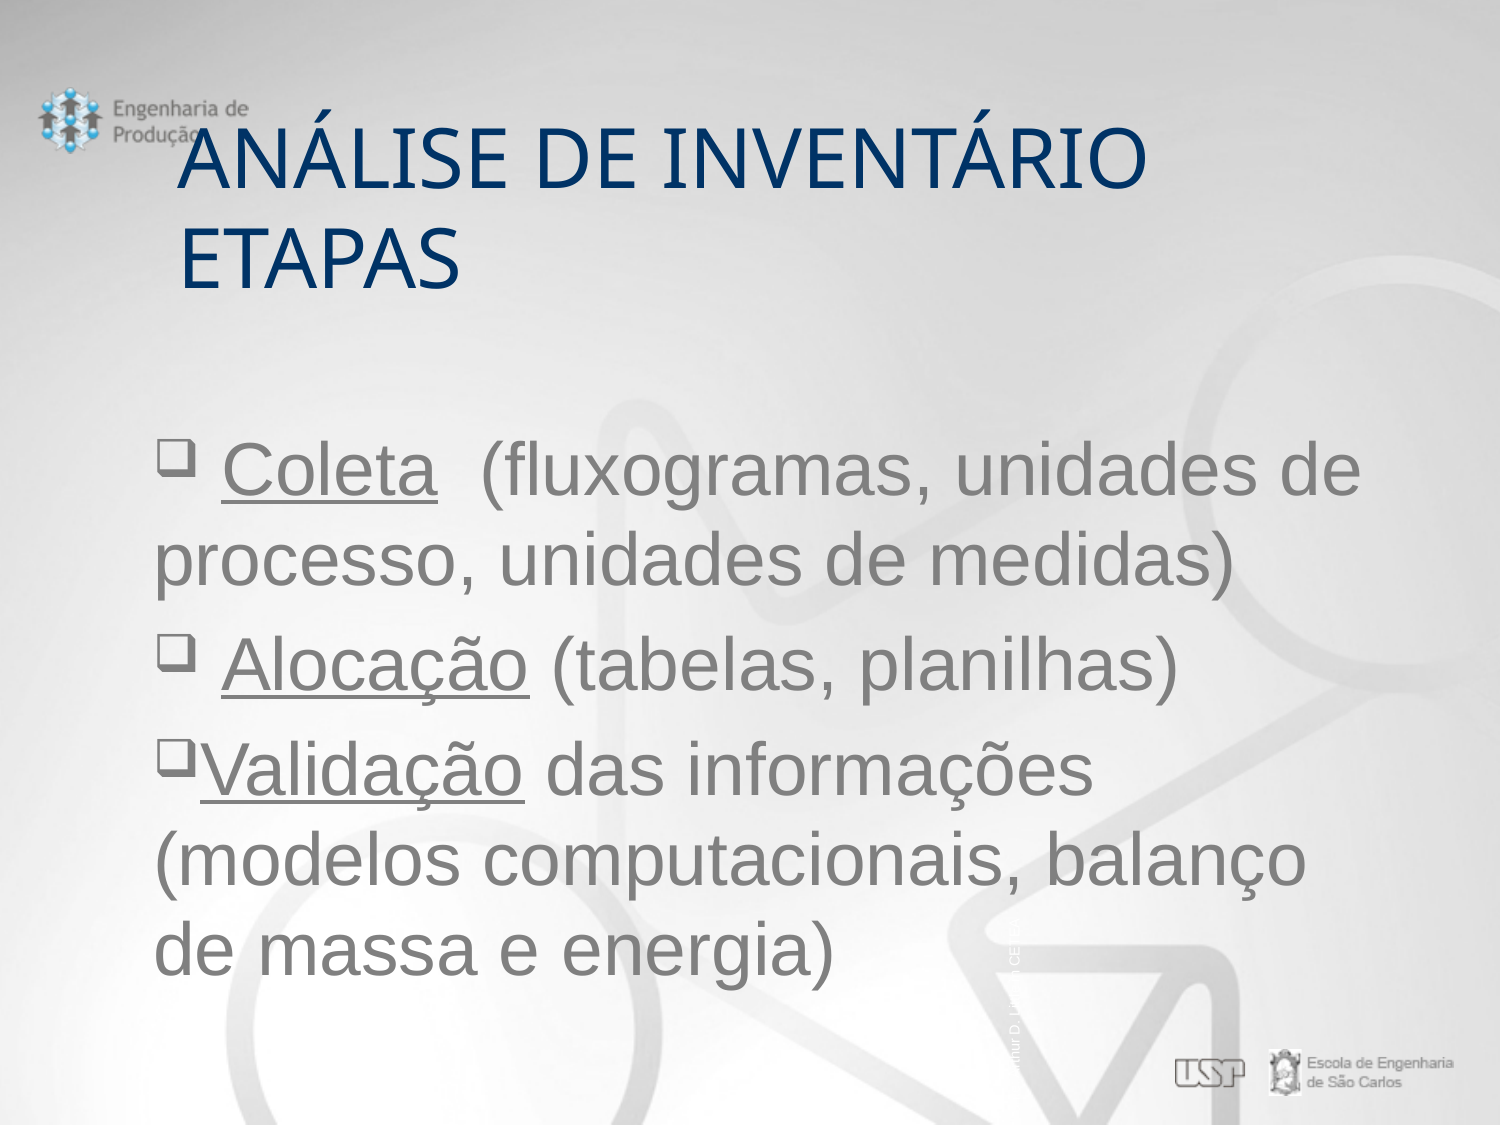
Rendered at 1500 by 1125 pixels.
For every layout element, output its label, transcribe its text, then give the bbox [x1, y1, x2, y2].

list Coleta (fluxogramas, unidades de processo, unidades de medidas) Alocação (tabelas, planilhas) Validação das informações (modelos computacionais, balanço de massa e energia) [1046, 412, 1388, 1076]
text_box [30, 282, 1042, 1125]
picture [0, 0, 1500, 1125]
title ANÁLISE DE INVENTÁRIO ETAPAS [162, 37, 1377, 273]
